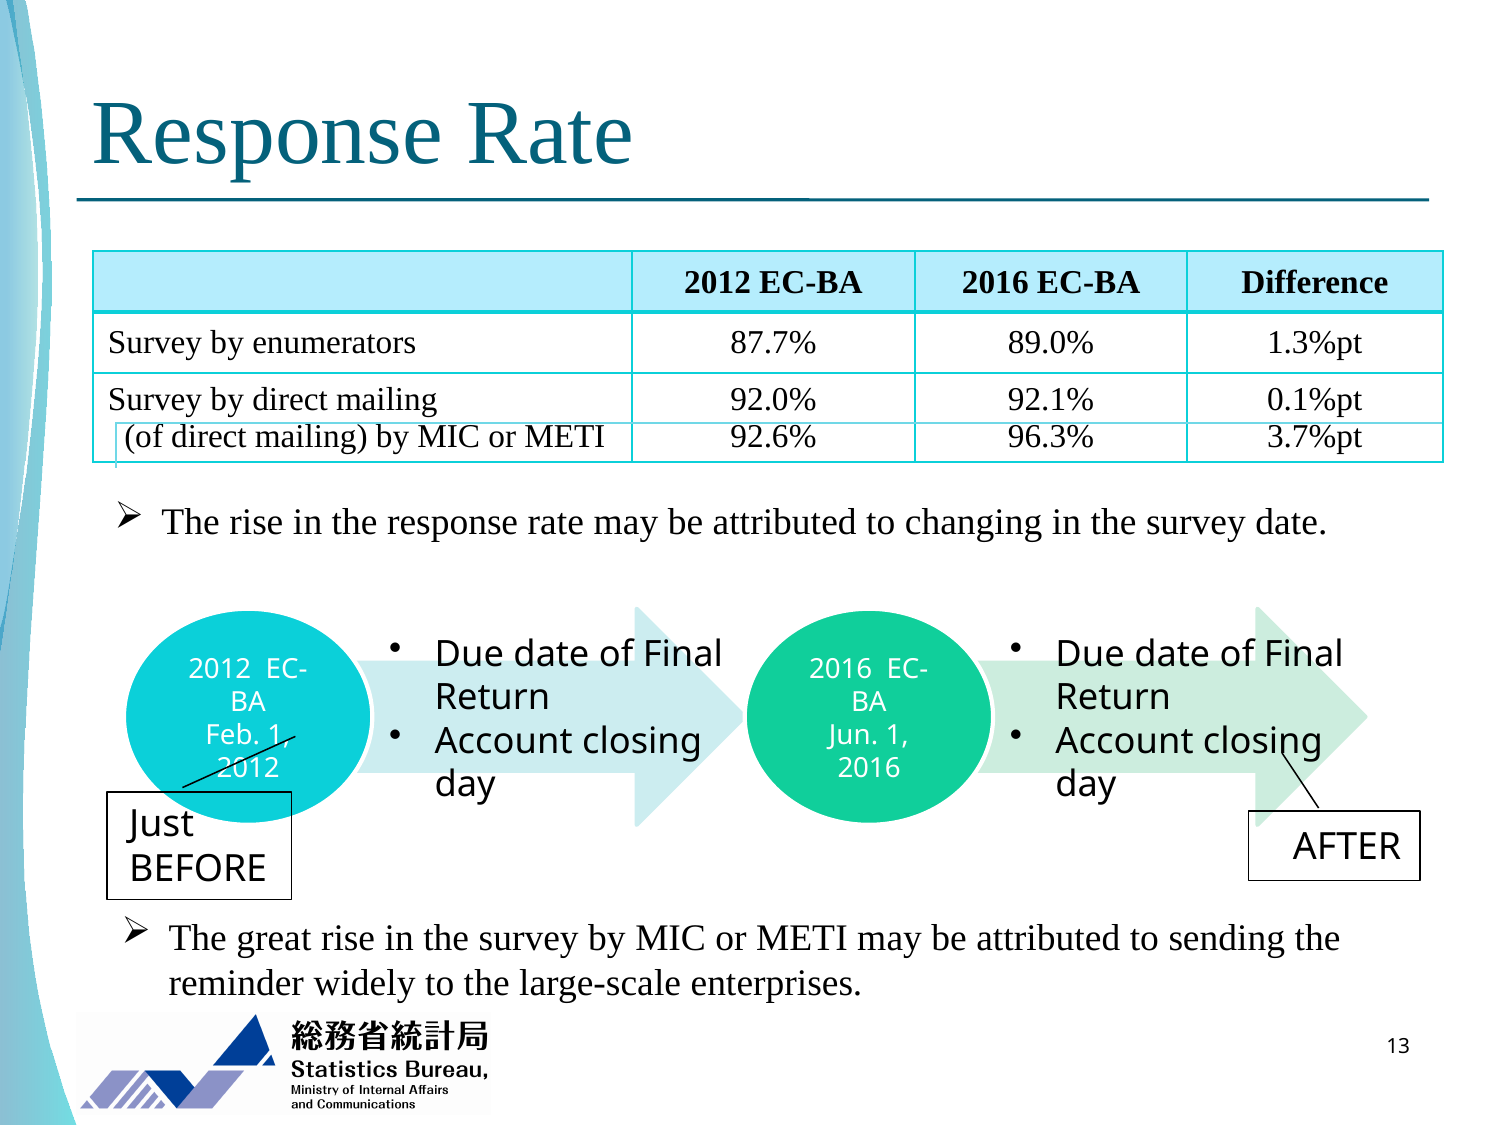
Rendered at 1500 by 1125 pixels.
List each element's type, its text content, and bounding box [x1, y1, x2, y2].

table_cell 92.1% 96.3% [916, 374, 1186, 422]
table_cell Survey by direct mailing (of direct mailing) by MIC or METI [94, 374, 631, 461]
table_cell 89.0% [916, 314, 1186, 372]
text_box [106, 792, 292, 900]
table_header Difference [1188, 252, 1442, 310]
table_cell 0.1%pt 3.7%pt [1188, 374, 1442, 422]
text_box The great rise in the survey by MIC or METI may be attributed to sending the reminder widely to the large-scale enterprises. [106, 905, 1400, 1010]
picture [76, 1012, 491, 1115]
title Response Rate [76, 2, 1427, 190]
text_box The rise in the response rate may be attributed to changing in the survey date. [99, 490, 1344, 550]
table_cell 92.0% 92.6% [633, 432, 914, 461]
text_box [1248, 810, 1421, 881]
table_header 2016 EC-BA [916, 252, 1186, 310]
table_header 2012 EC-BA [633, 252, 914, 310]
table_cell 0.1%pt 3.7%pt [1188, 429, 1442, 461]
table_cell 87.7% [633, 314, 914, 372]
table_header [94, 252, 631, 310]
table_cell Survey by enumerators [94, 314, 631, 372]
slide_number 13 [1074, 1024, 1426, 1101]
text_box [123, 562, 1366, 872]
table_cell 92.0% 92.6% [633, 374, 914, 422]
table_cell 1.3%pt [1188, 314, 1442, 372]
table_cell 92.1% 96.3% [916, 432, 1186, 461]
